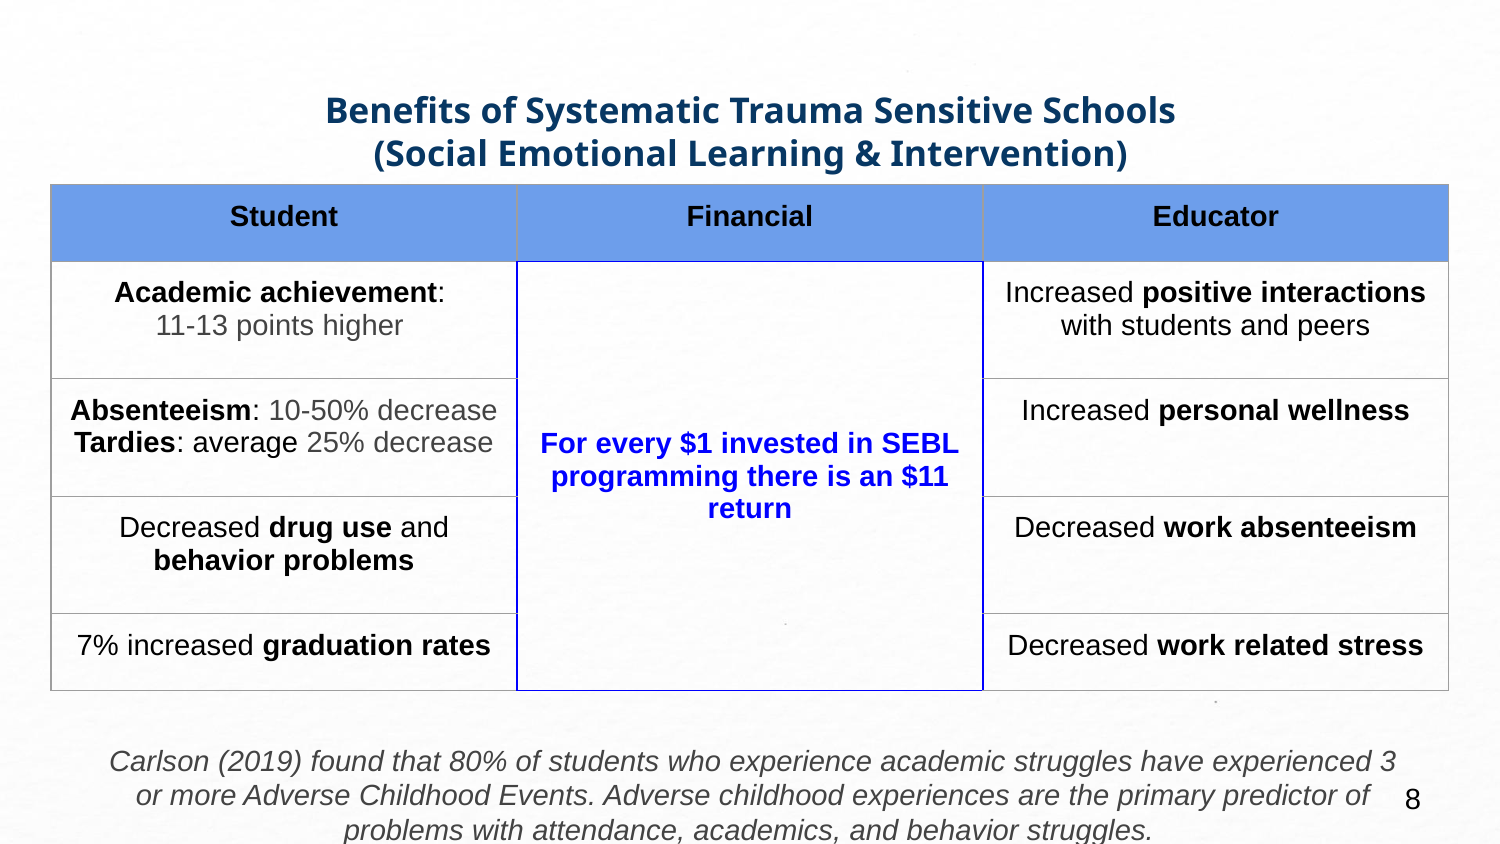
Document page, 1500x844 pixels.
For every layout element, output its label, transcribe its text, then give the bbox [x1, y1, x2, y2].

table_cell Decreased work related stress [984, 614, 1448, 690]
table_cell Increased personal wellness [984, 379, 1448, 496]
table_cell Increased positive interactions with students and peers [984, 262, 1448, 378]
table_header Educator [984, 185, 1448, 261]
slide_number 8 [1389, 764, 1480, 830]
title Benefits of Systematic Trauma Sensitive Schools (Social Emotional Learning & Intervention) [27, 72, 1484, 167]
table_cell Absenteeism: 10-50% decrease Tardies: average 25% decrease [52, 379, 516, 496]
picture [0, 0, 1500, 844]
table_header Financial [518, 185, 982, 261]
table_cell 7% increased graduation rates [52, 614, 516, 690]
table_header Student [52, 185, 516, 261]
table_cell Academic achievement: 11-13 points higher [52, 262, 516, 378]
table_cell For every $1 invested in SEBL programming there is an $11 return [518, 262, 982, 690]
table_cell Decreased drug use and behavior problems [52, 497, 516, 613]
text_box Carlson (2019) found that 80% of students who experience academic struggles have experienced 3 or more Adverse Childhood Events. Adverse childhood experiences are the primary predictor of problems with attendance, academics, and behavior struggles. [87, 726, 1420, 844]
table_cell Decreased work absenteeism [984, 497, 1448, 613]
